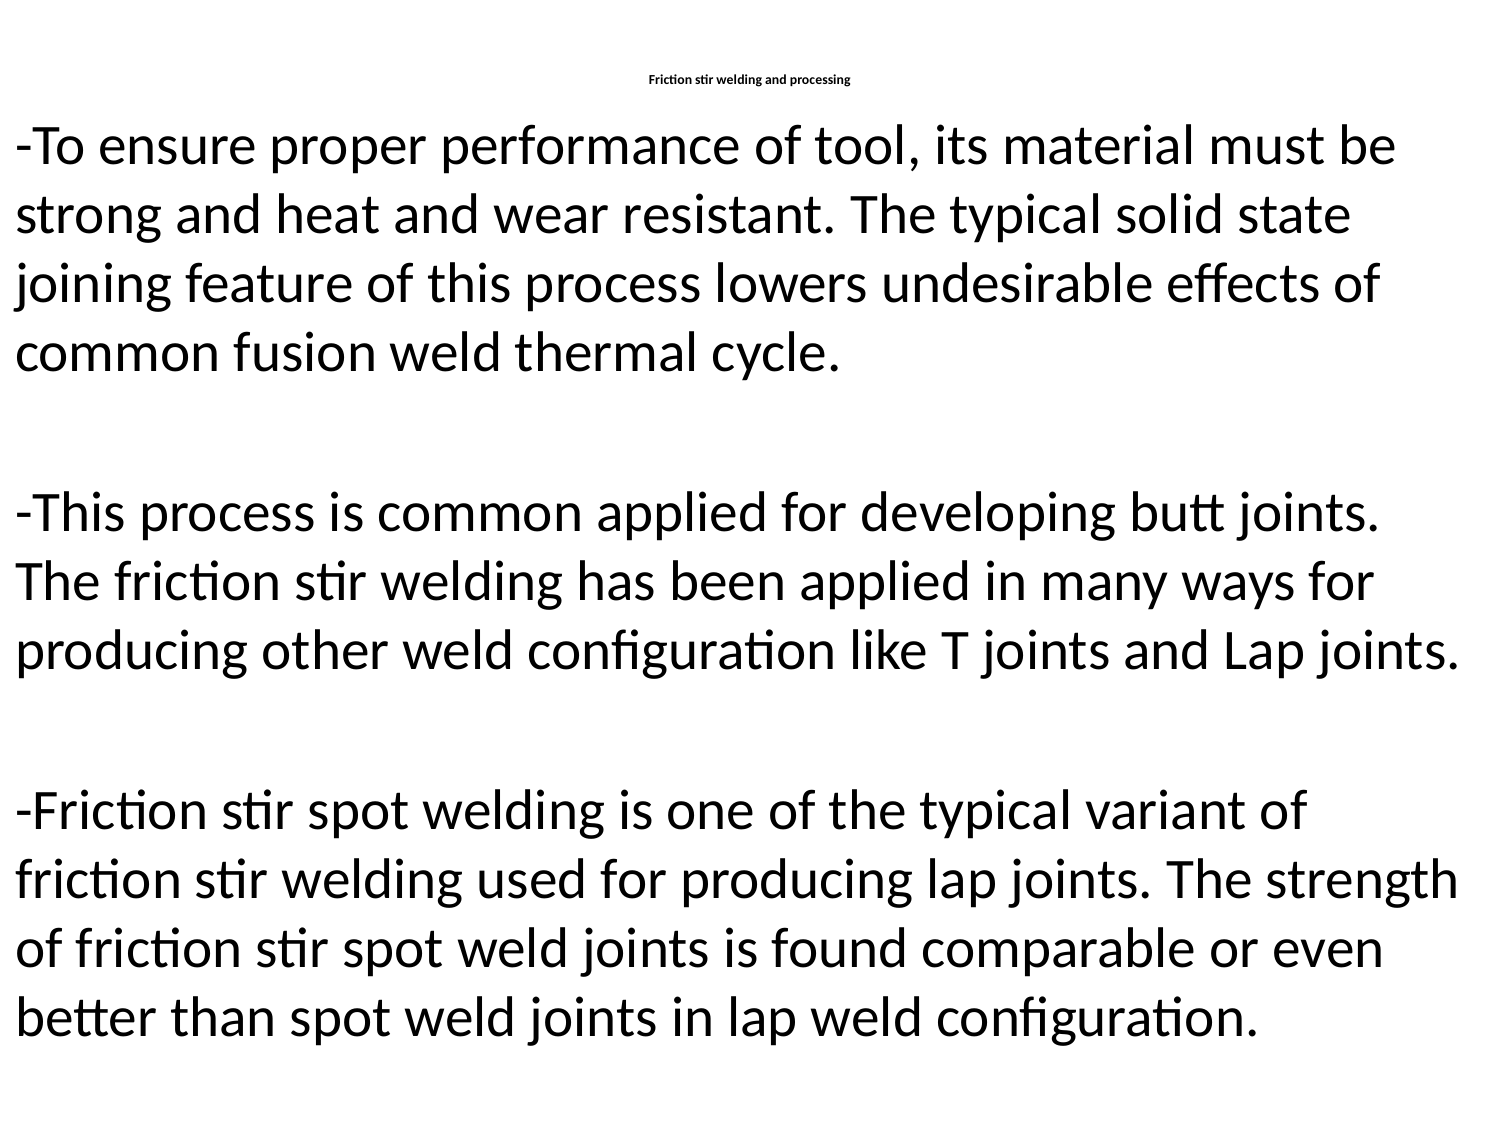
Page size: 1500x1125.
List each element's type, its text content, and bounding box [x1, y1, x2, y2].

list -To ensure proper performance of tool, its material must be strong and heat and wear resistant. The typical solid state joining feature of this process lowers undesirable effects of common fusion weld thermal cycle. -This process is common applied for developing butt joints. The friction stir welding has been applied in many ways for producing other weld configuration like T joints and Lap joints. -Friction stir spot welding is one of the typical variant of friction stir welding used for producing lap joints. The strength of friction stir spot weld joints is found comparable or even better than spot weld joints in lap weld configuration. [0, 99, 1488, 1113]
title Friction stir welding and processing [75, 62, 1425, 99]
